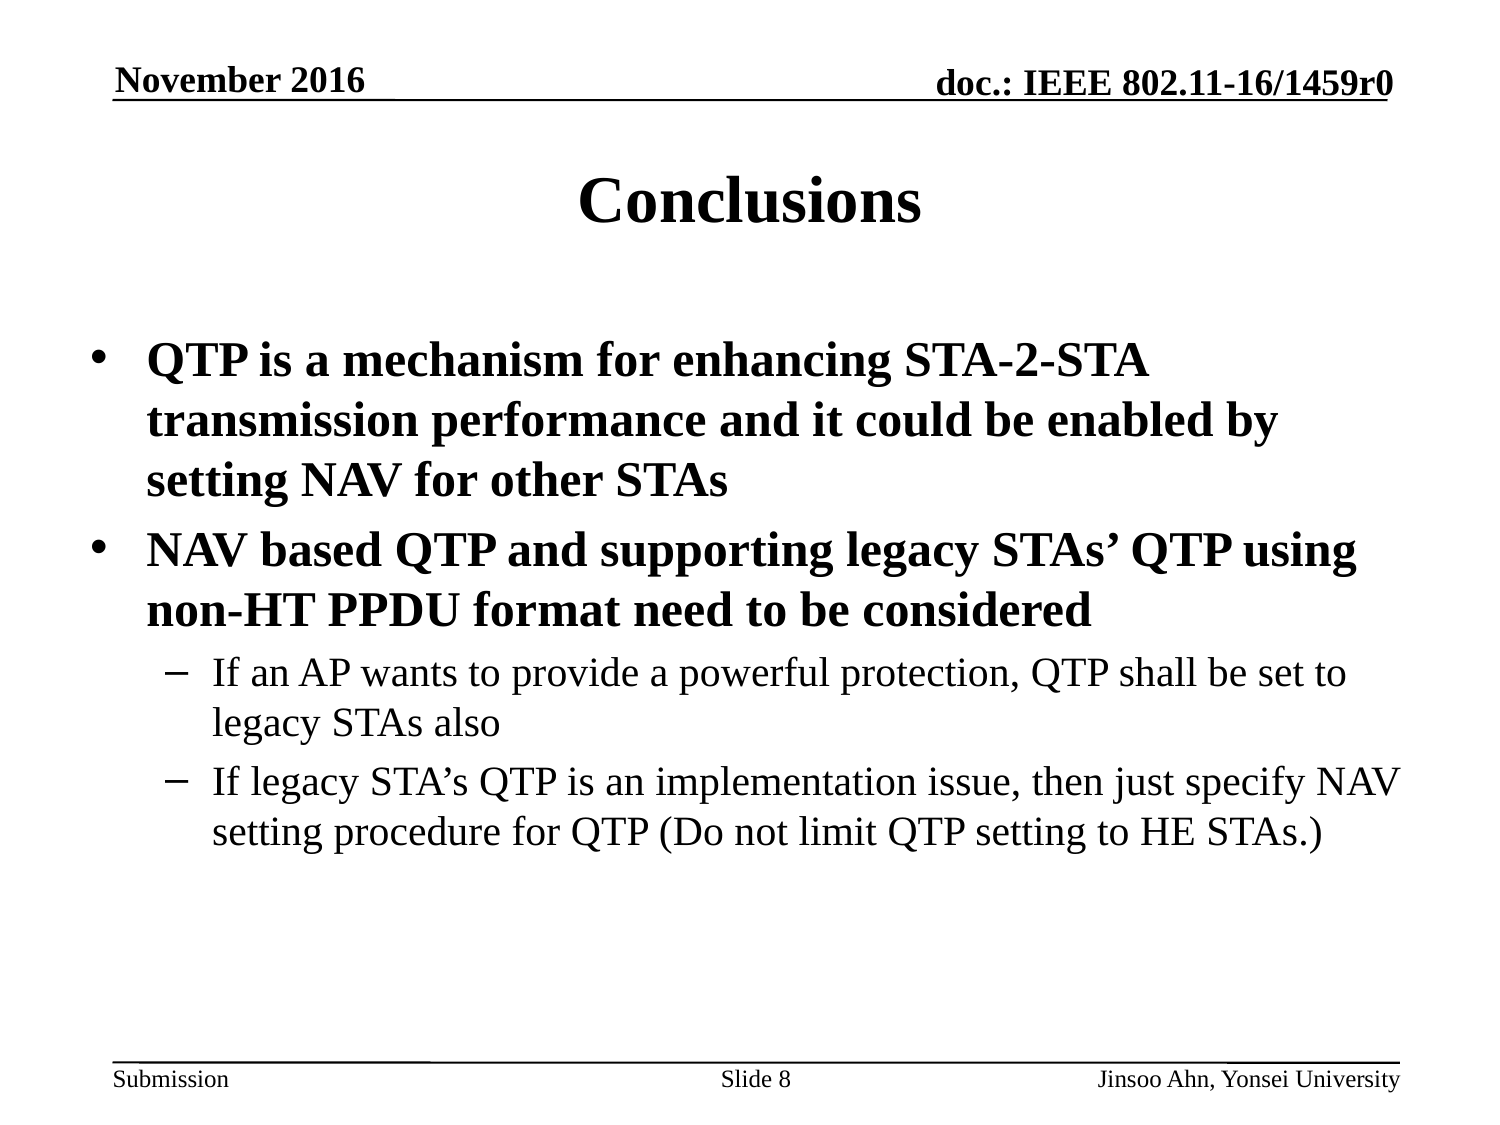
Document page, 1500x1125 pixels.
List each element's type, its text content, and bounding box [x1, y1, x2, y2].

title Conclusions [74, 101, 1426, 290]
list QTP is a mechanism for enhancing STA-2-STA transmission performance and it could be enabled by setting NAV for other STAs NAV based QTP and supporting legacy STAs’ QTP using non-HT PPDU format need to be considered If an AP wants to provide a powerful protection, QTP shall be set to legacy STAs also If legacy STA’s QTP is an implementation issue, then just specify NAV setting procedure for QTP (Do not limit QTP setting to HE STAs.) [74, 318, 1426, 1062]
